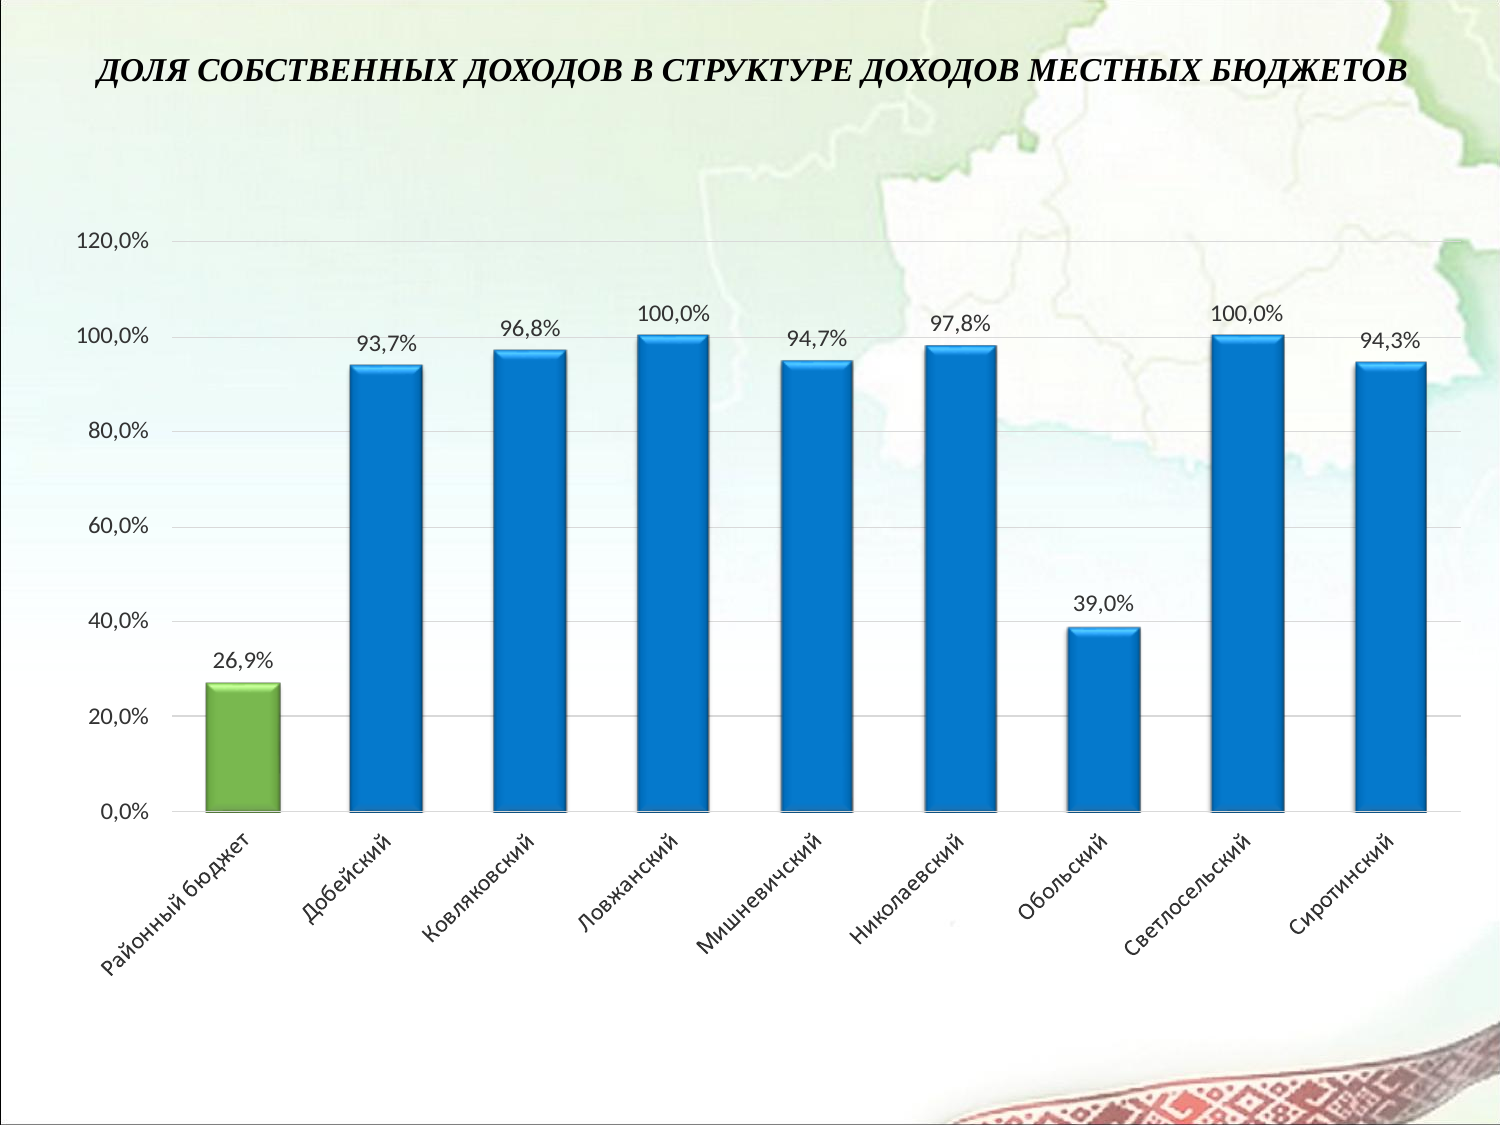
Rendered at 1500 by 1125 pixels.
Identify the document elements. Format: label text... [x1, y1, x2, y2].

text_box Доля собственных доходов в структуре доходов местных бюджетов [47, 40, 1459, 96]
picture [0, 0, 1500, 1125]
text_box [64, 207, 1489, 1011]
